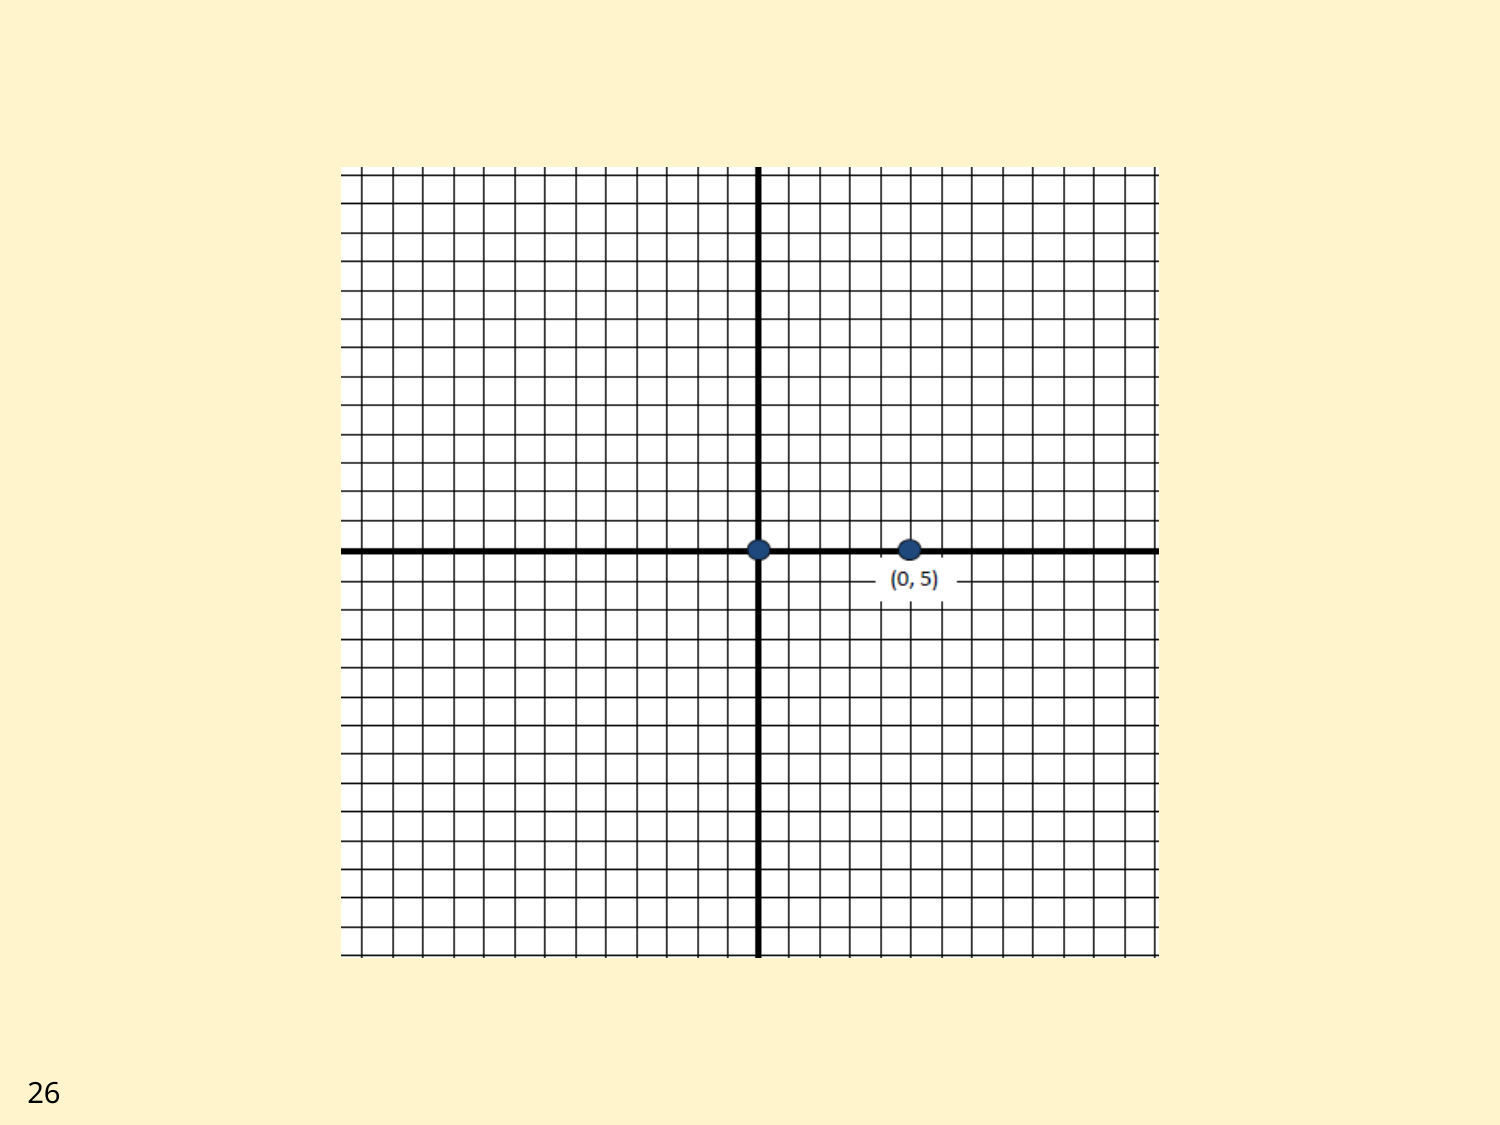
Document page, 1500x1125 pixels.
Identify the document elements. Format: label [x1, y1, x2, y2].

picture [341, 166, 1159, 958]
